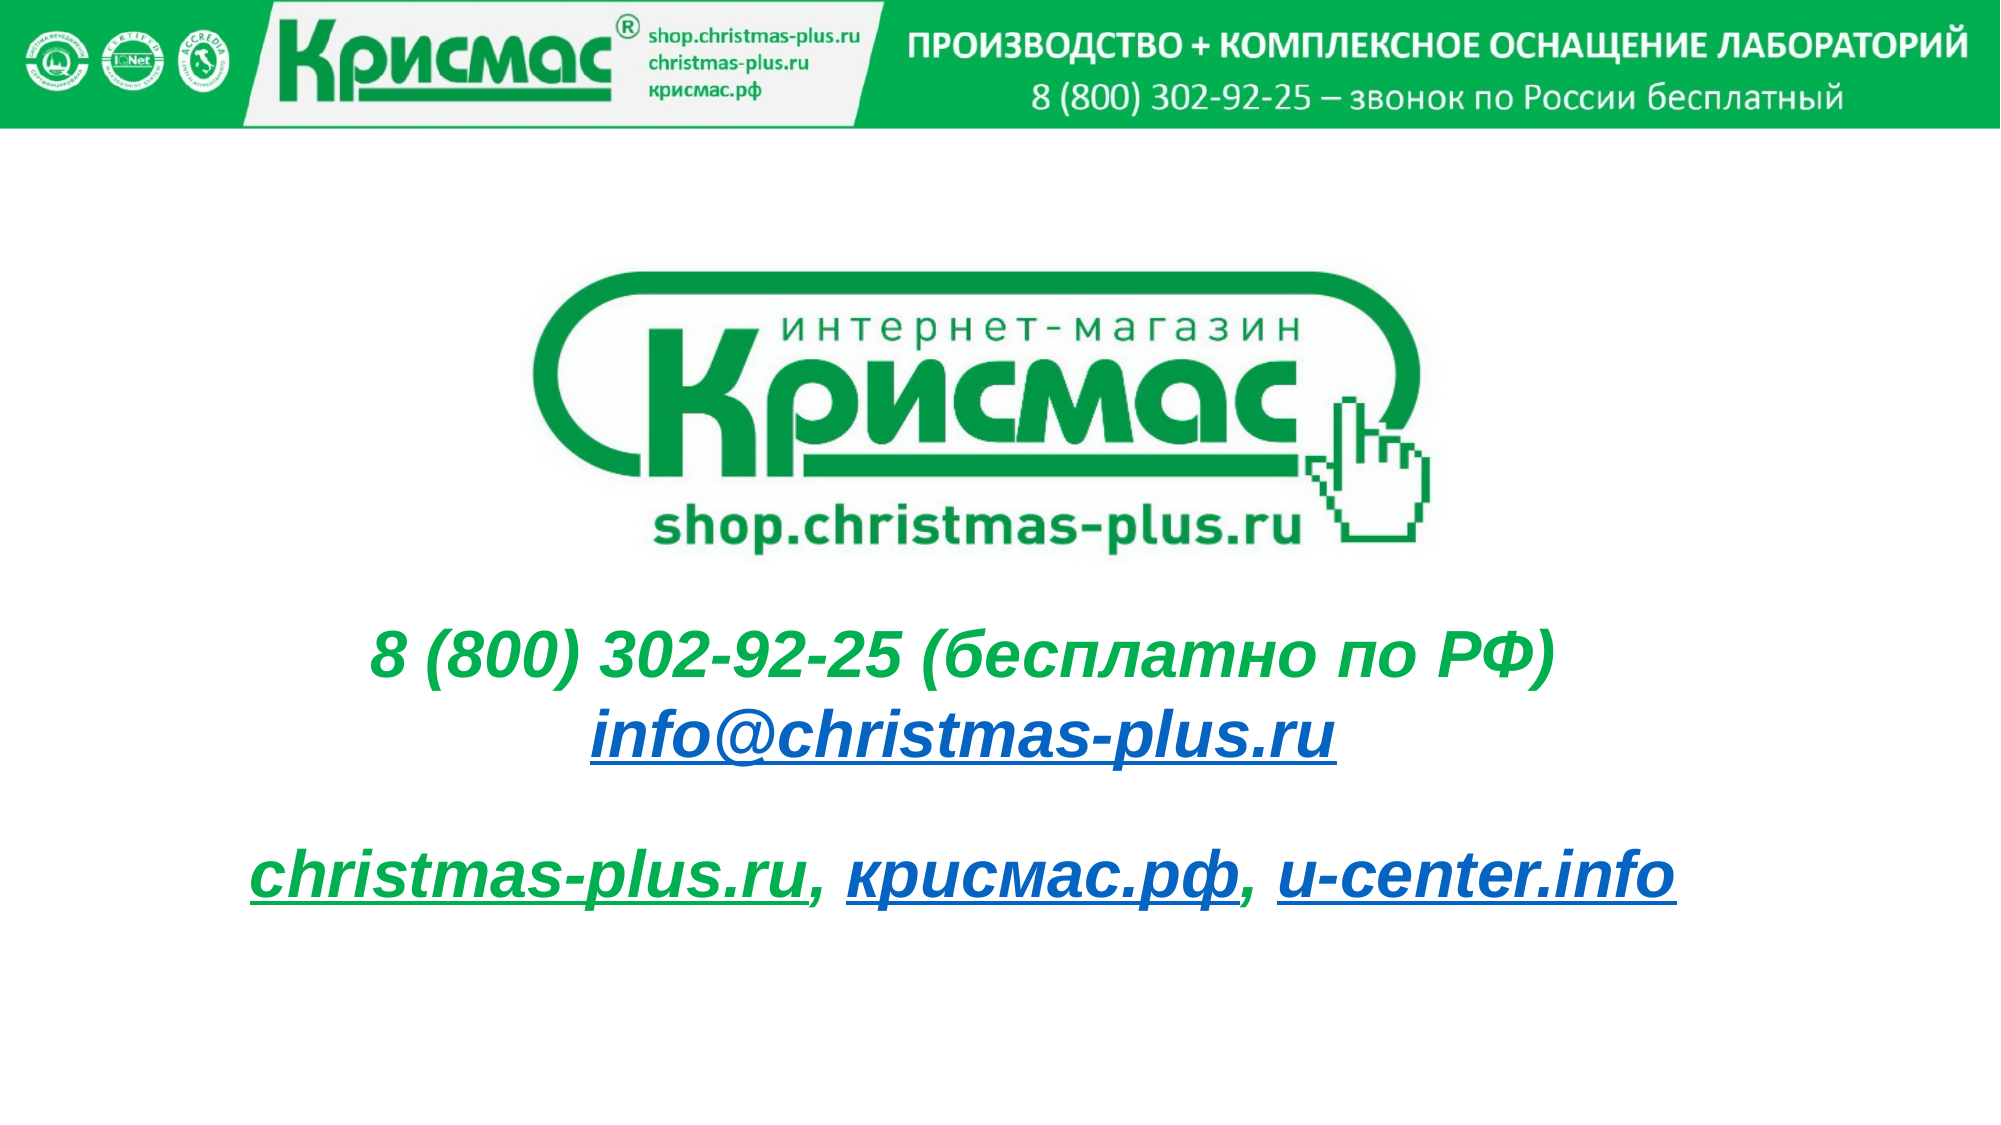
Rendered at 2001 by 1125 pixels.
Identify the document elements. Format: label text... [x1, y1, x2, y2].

picture [520, 255, 1448, 563]
picture [0, 0, 2000, 129]
text_box [115, 247, 1898, 942]
text_box 8 (800) 302-92-25 (бесплатно по РФ) info@christmas-plus.ru christmas-plus.ru, крисмас.рф, u-center.info [127, 602, 1800, 920]
